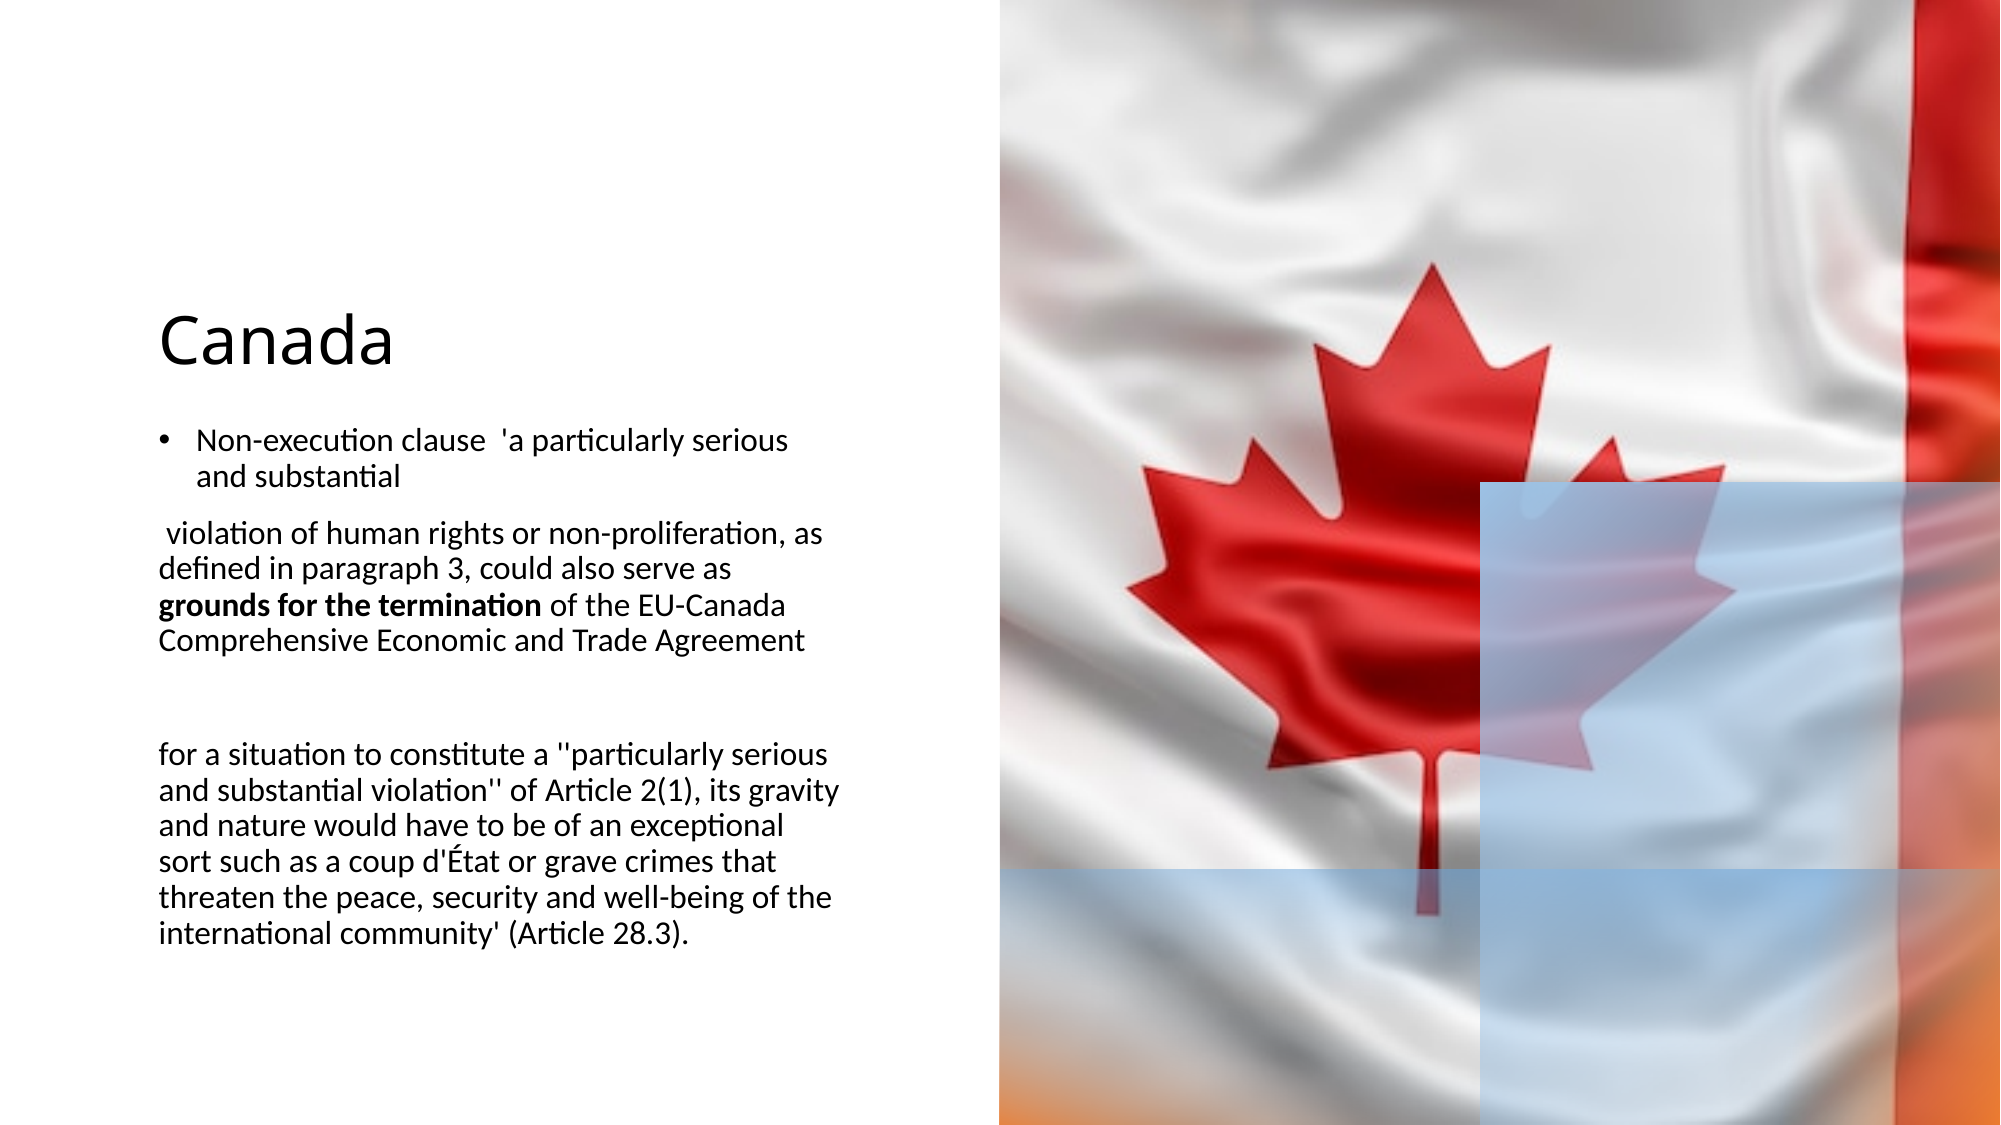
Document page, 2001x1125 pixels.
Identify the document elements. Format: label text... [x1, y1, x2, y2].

title Canada [143, 121, 859, 387]
picture [999, 0, 2000, 1125]
list Non-execution clause 'a particularly serious and substantial violation of human rights or non-proliferation, as defined in paragraph 3, could also serve as grounds for the termination of the EU-Canada Comprehensive Economic and Trade Agreement for a situation to constitute a ''particularly serious and substantial violation'' of Article 2(1), its gravity and nature would have to be of an exceptional sort such as a coup d'État or grave crimes that threaten the peace, security and well-being of the international community' (Article 28.3). [143, 415, 859, 982]
